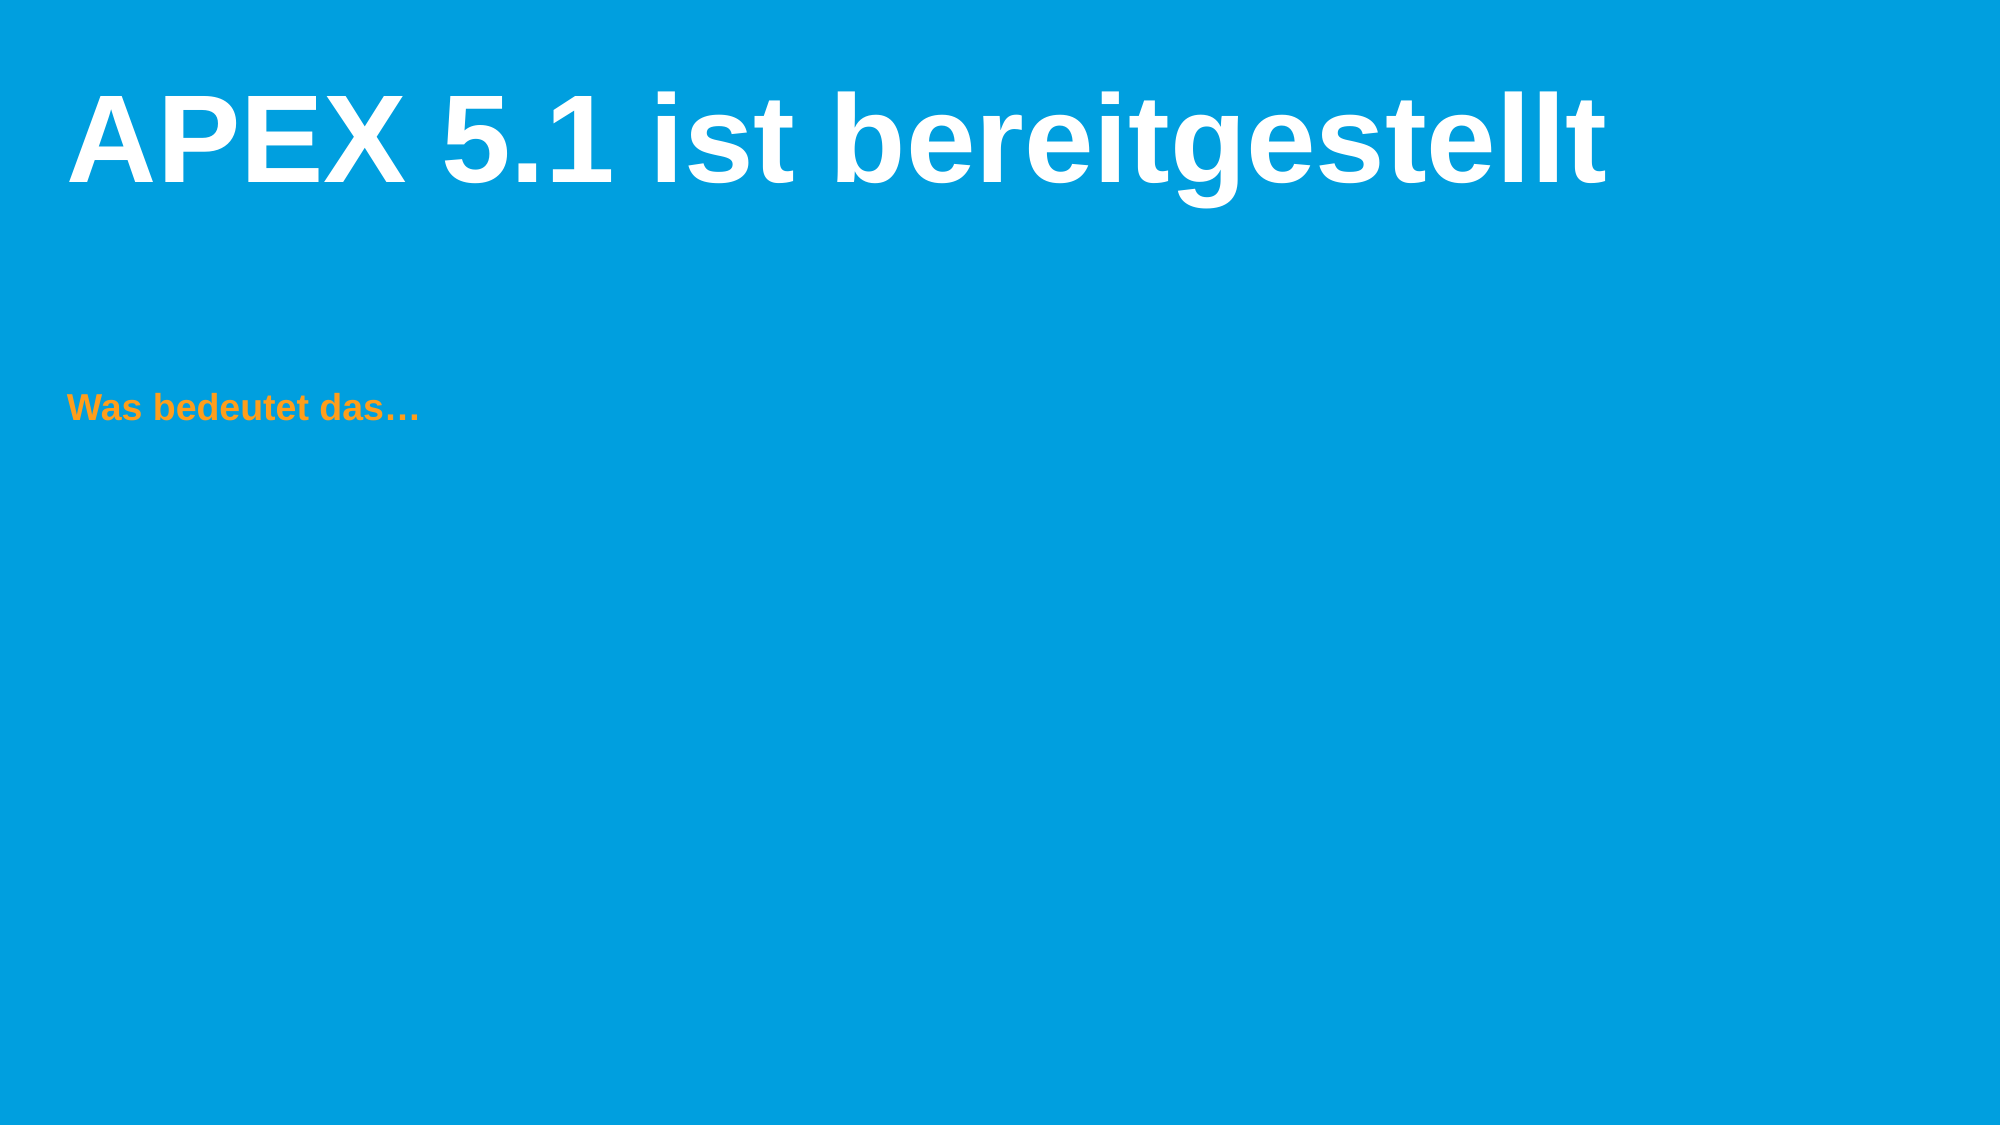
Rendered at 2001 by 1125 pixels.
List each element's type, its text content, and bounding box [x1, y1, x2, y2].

subtitle Was bedeutet das… [66, 383, 1933, 634]
title APEX 5.1 ist bereitgestellt [66, 57, 1933, 362]
